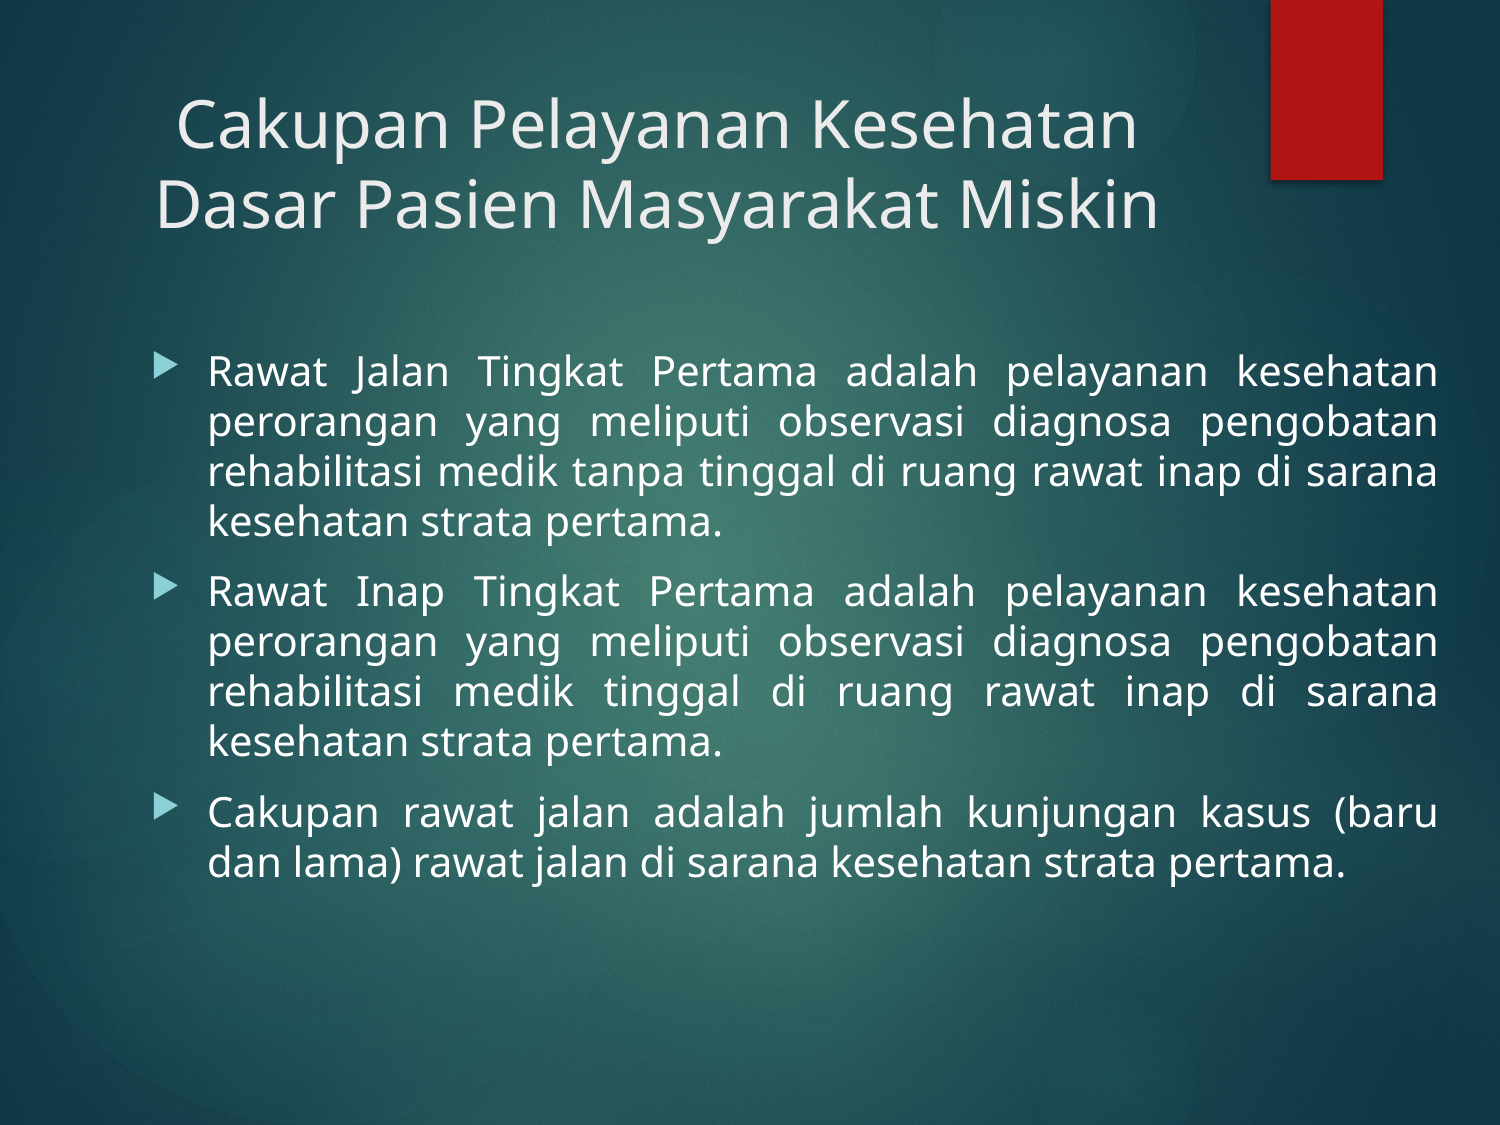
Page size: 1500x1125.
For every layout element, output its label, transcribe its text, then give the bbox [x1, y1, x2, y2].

list Rawat Jalan Tingkat Pertama adalah pelayanan kesehatan perorangan yang meliputi observasi diagnosa pengobatan rehabilitasi medik tanpa tinggal di ruang rawat inap di sarana kesehatan strata pertama. Rawat Inap Tingkat Pertama adalah pelayanan kesehatan perorangan yang meliputi observasi diagnosa pengobatan rehabilitasi medik tinggal di ruang rawat inap di sarana kesehatan strata pertama. Cakupan rawat jalan adalah jumlah kunjungan kasus (baru dan lama) rawat jalan di sarana kesehatan strata pertama. [135, 336, 1455, 1025]
title Cakupan Pelayanan Kesehatan Dasar Pasien Masyarakat Miskin [79, 74, 1237, 304]
